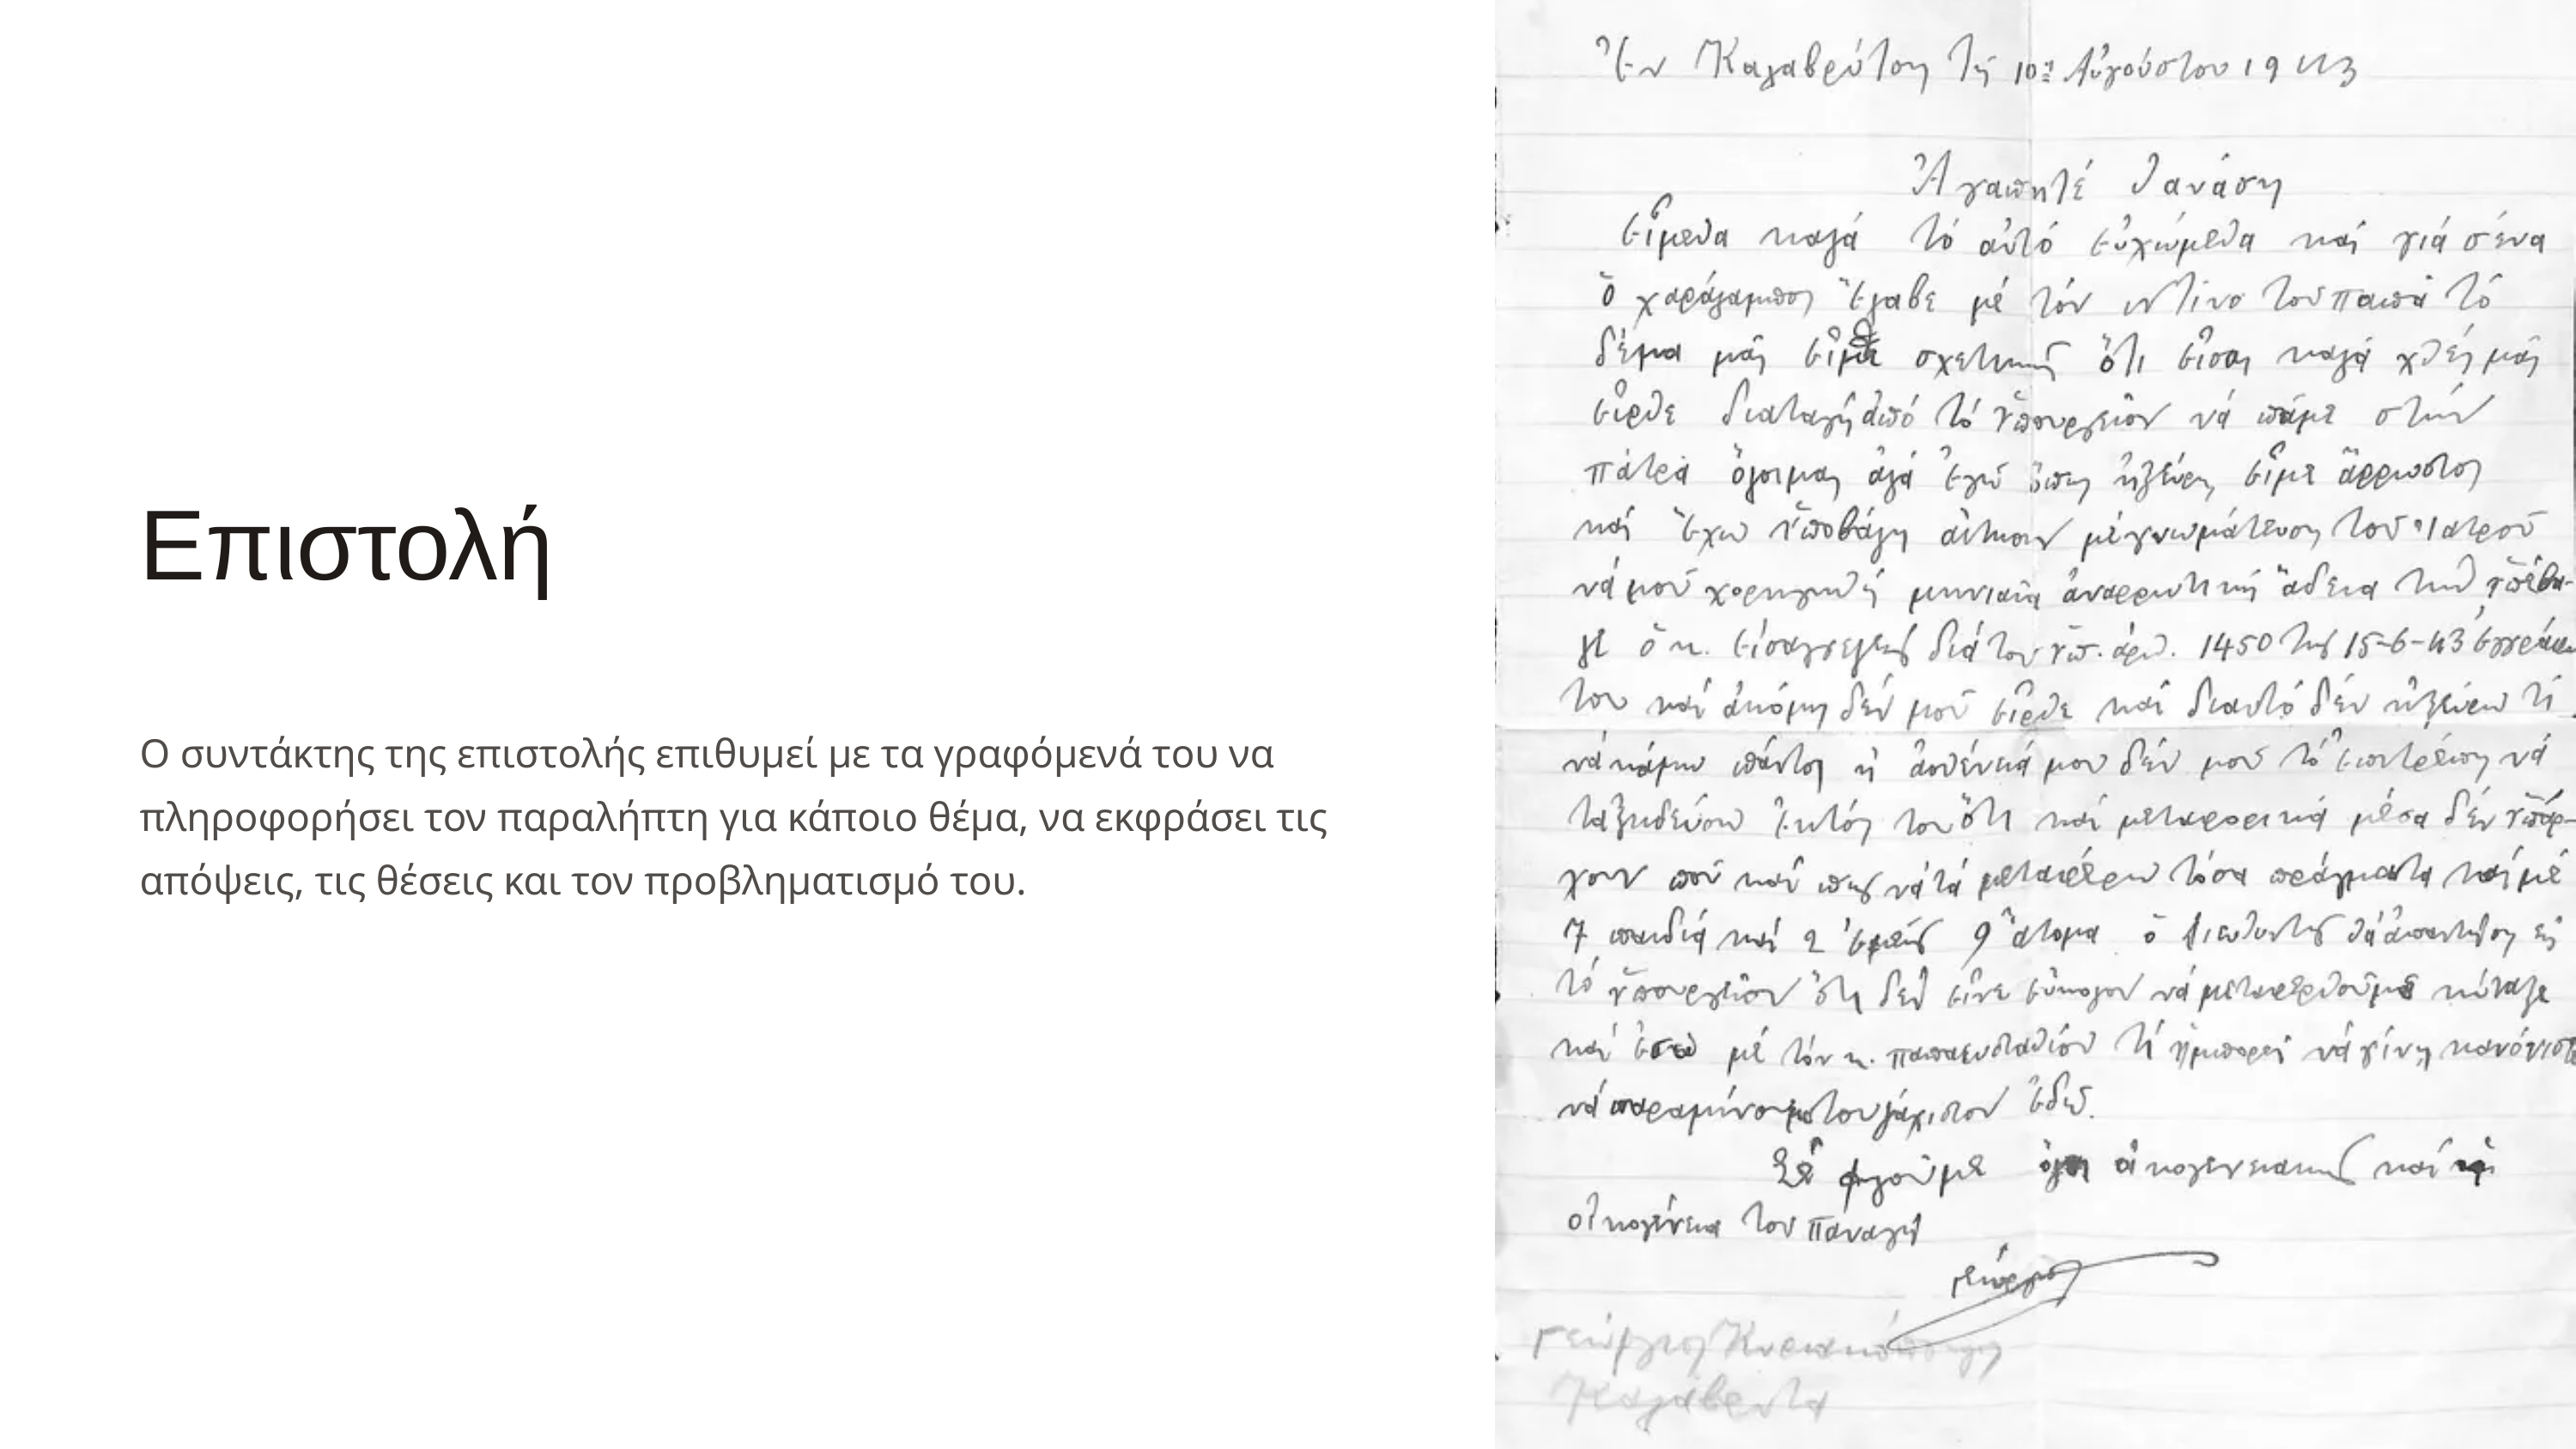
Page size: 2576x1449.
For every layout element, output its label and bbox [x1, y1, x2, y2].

text_box [139, 481, 1139, 607]
text_box [0, 0, 2576, 1449]
text_box [139, 720, 1471, 913]
